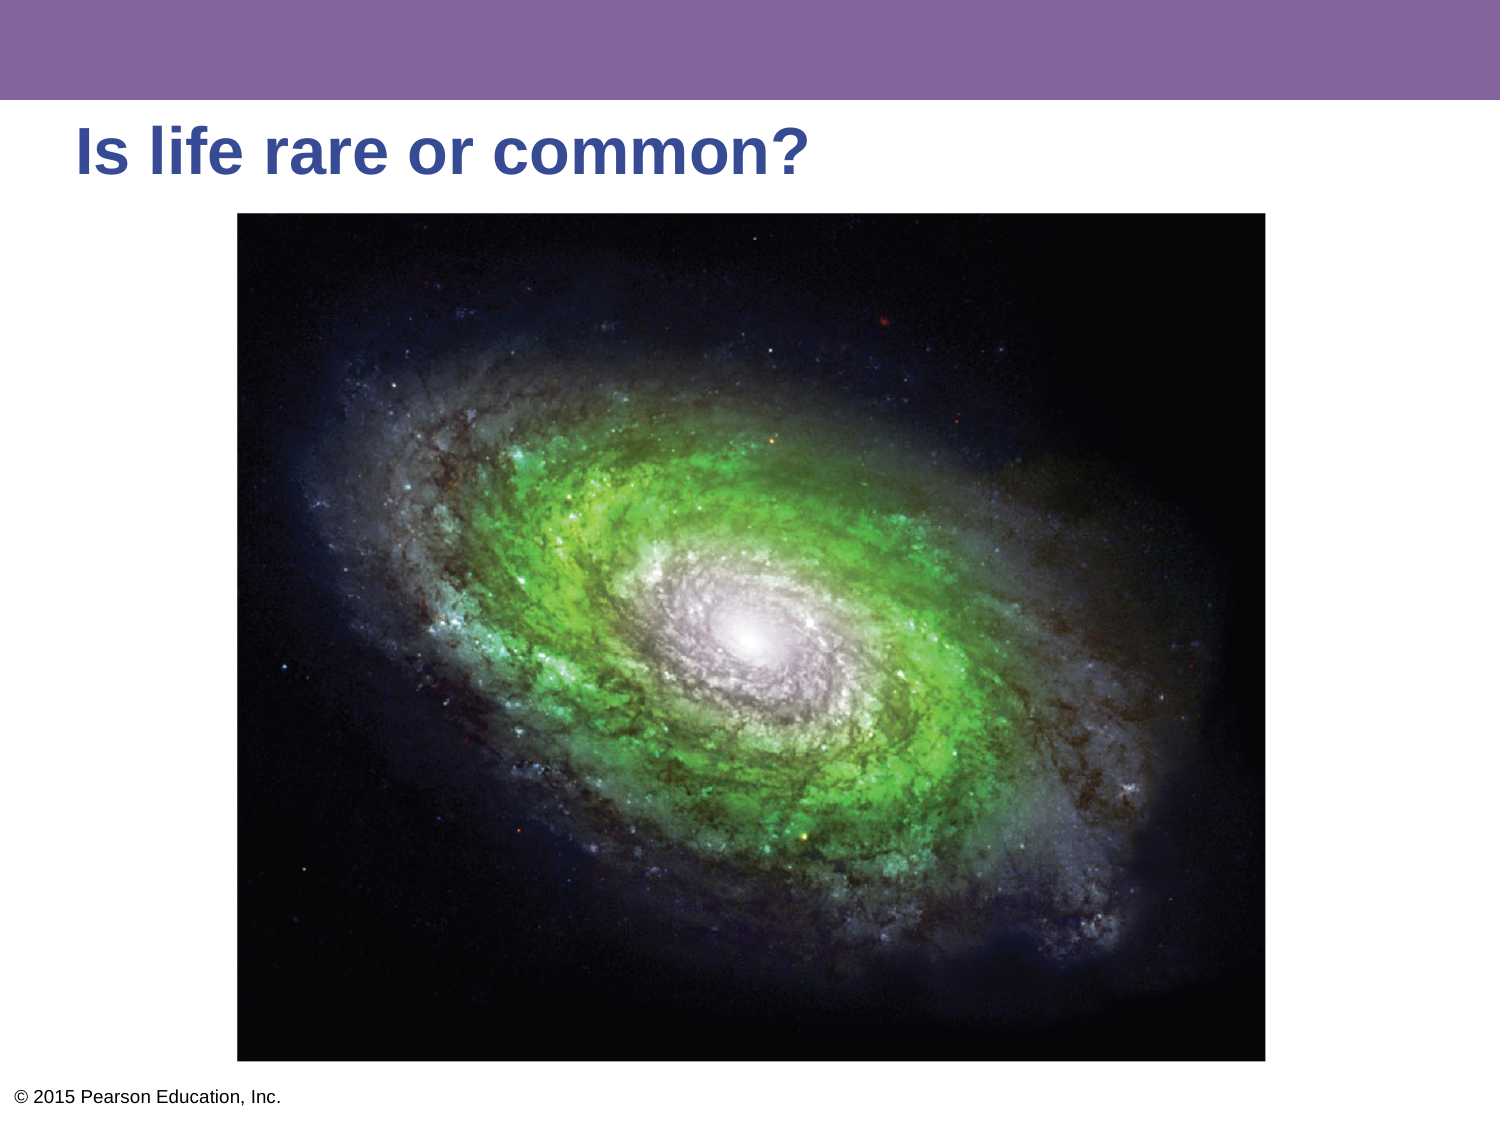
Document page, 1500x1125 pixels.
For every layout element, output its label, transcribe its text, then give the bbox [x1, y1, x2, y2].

picture [228, 205, 1273, 1070]
title Is life rare or common? [0, 100, 1500, 196]
footer © 2015 Pearson Education, Inc. [14, 1084, 900, 1115]
